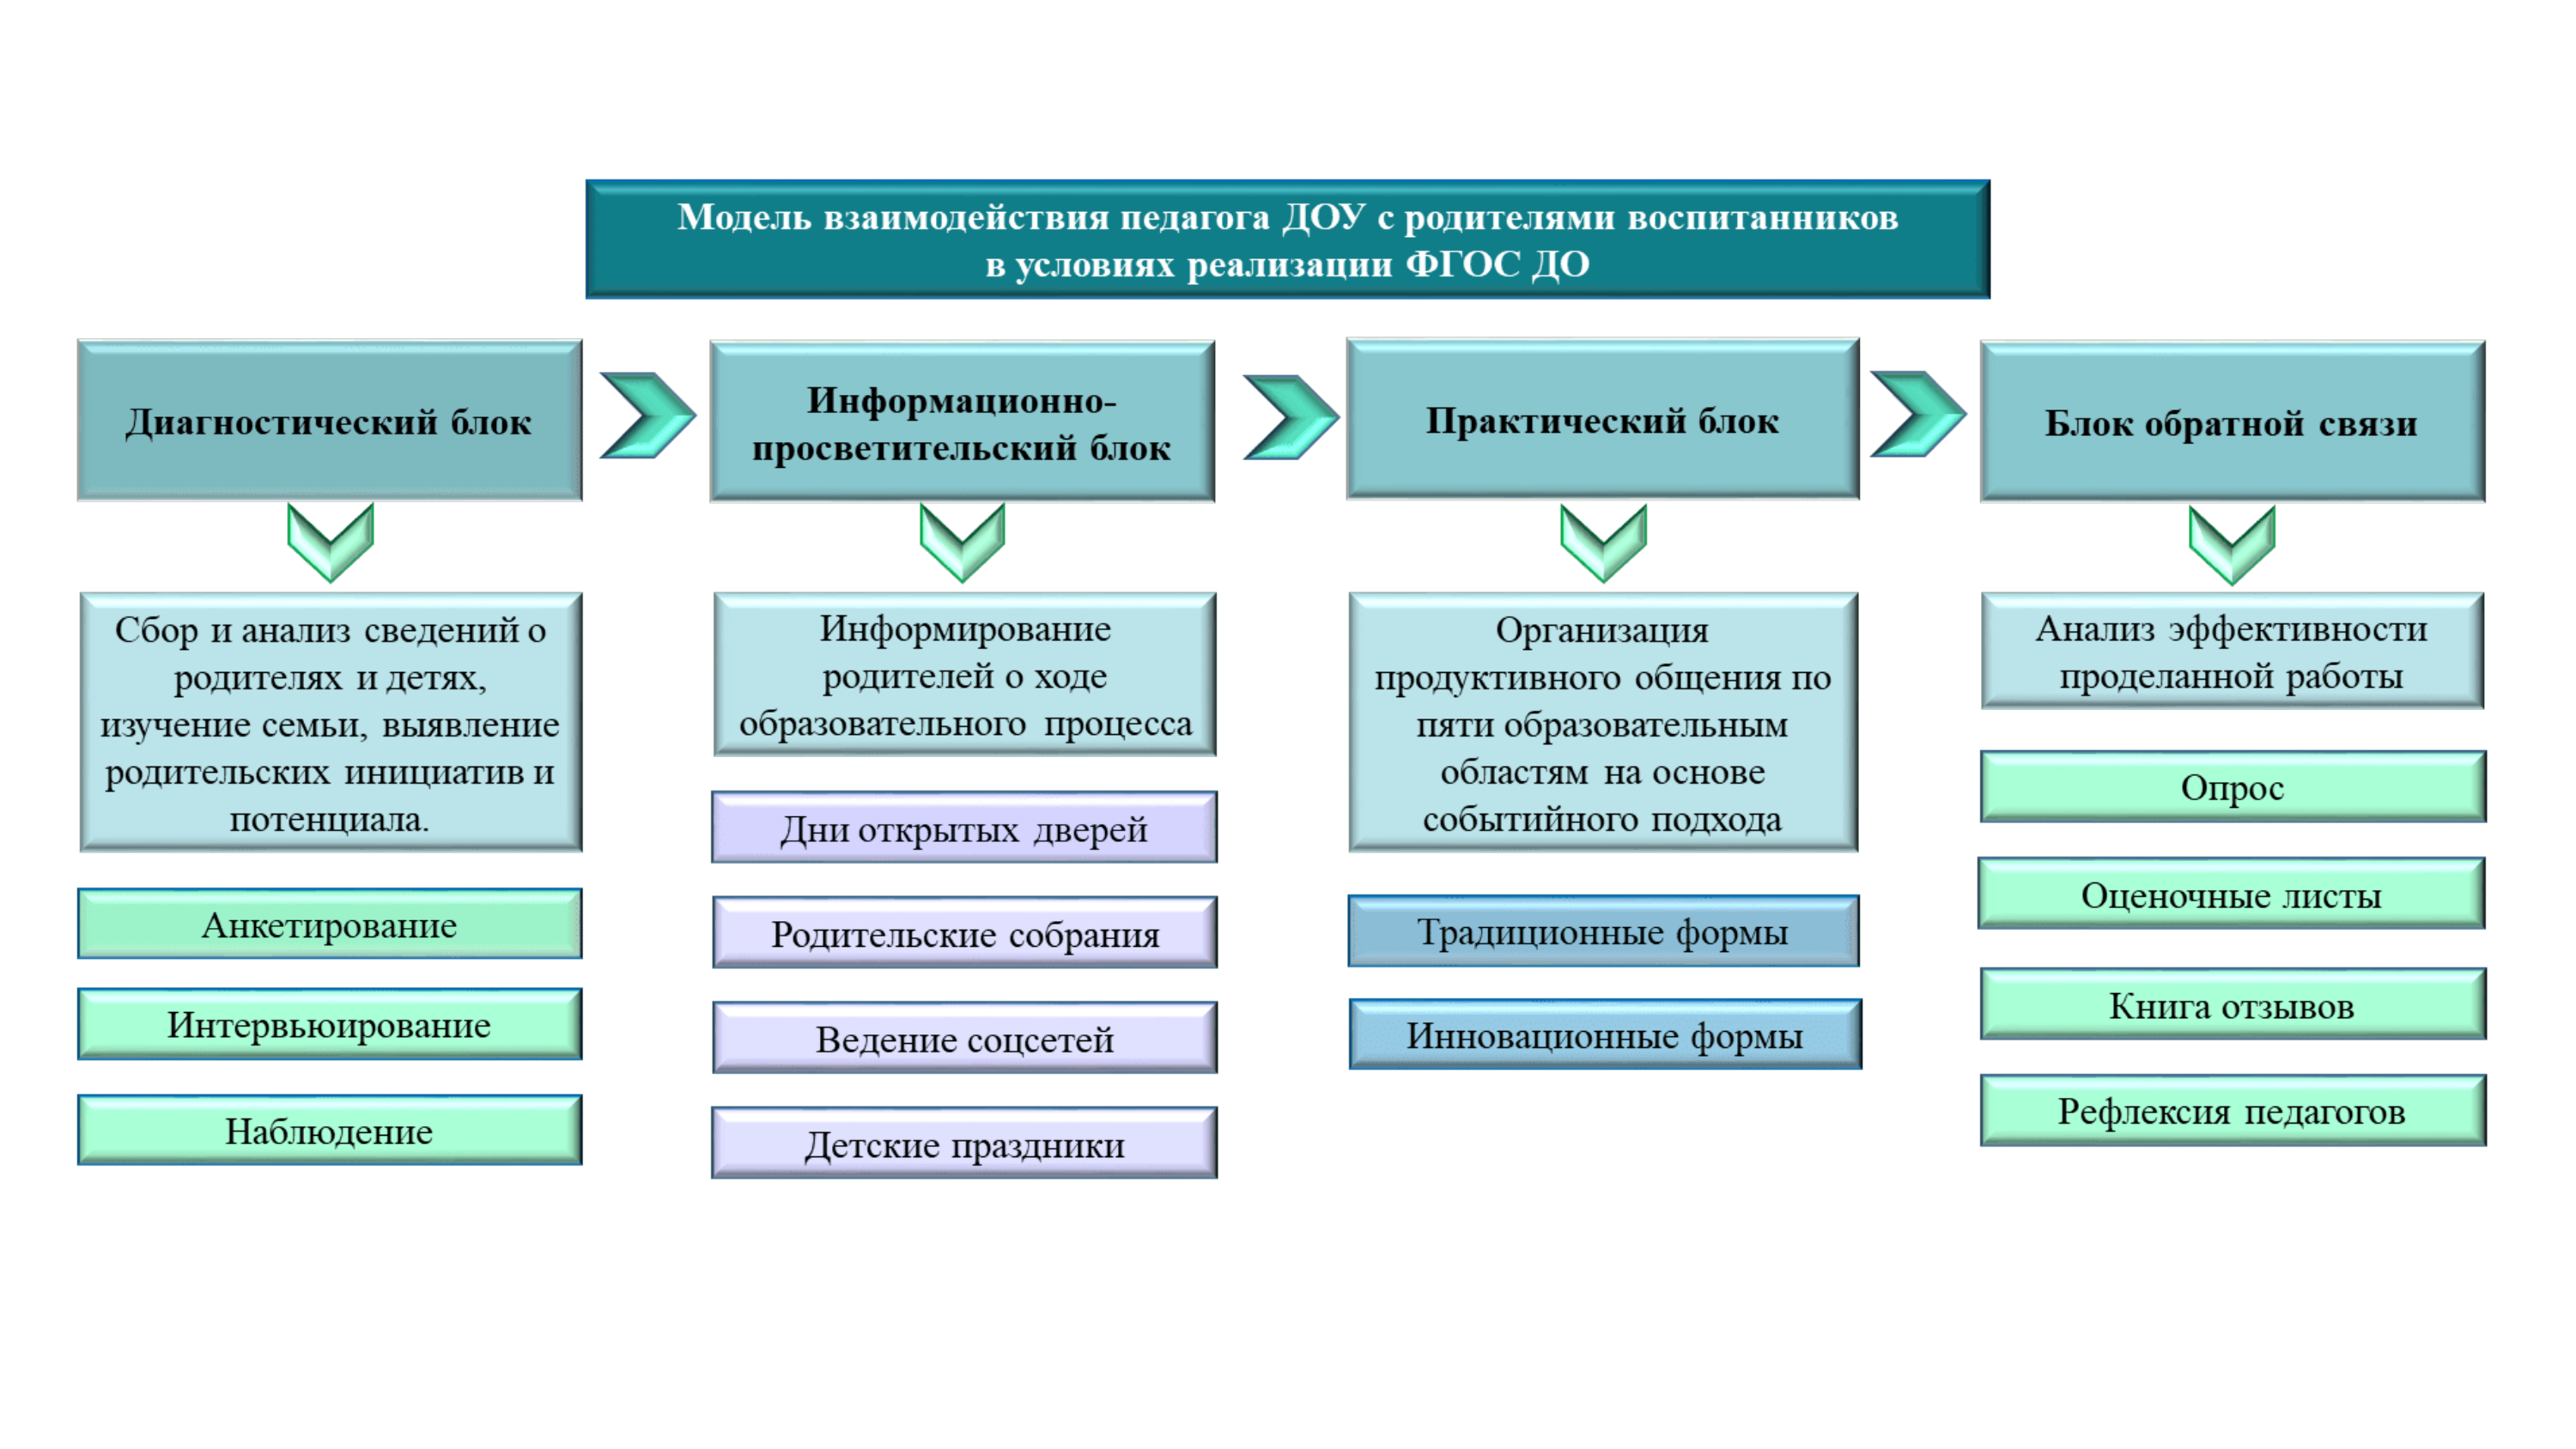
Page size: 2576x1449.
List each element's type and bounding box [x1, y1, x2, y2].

picture [75, 177, 2491, 1191]
